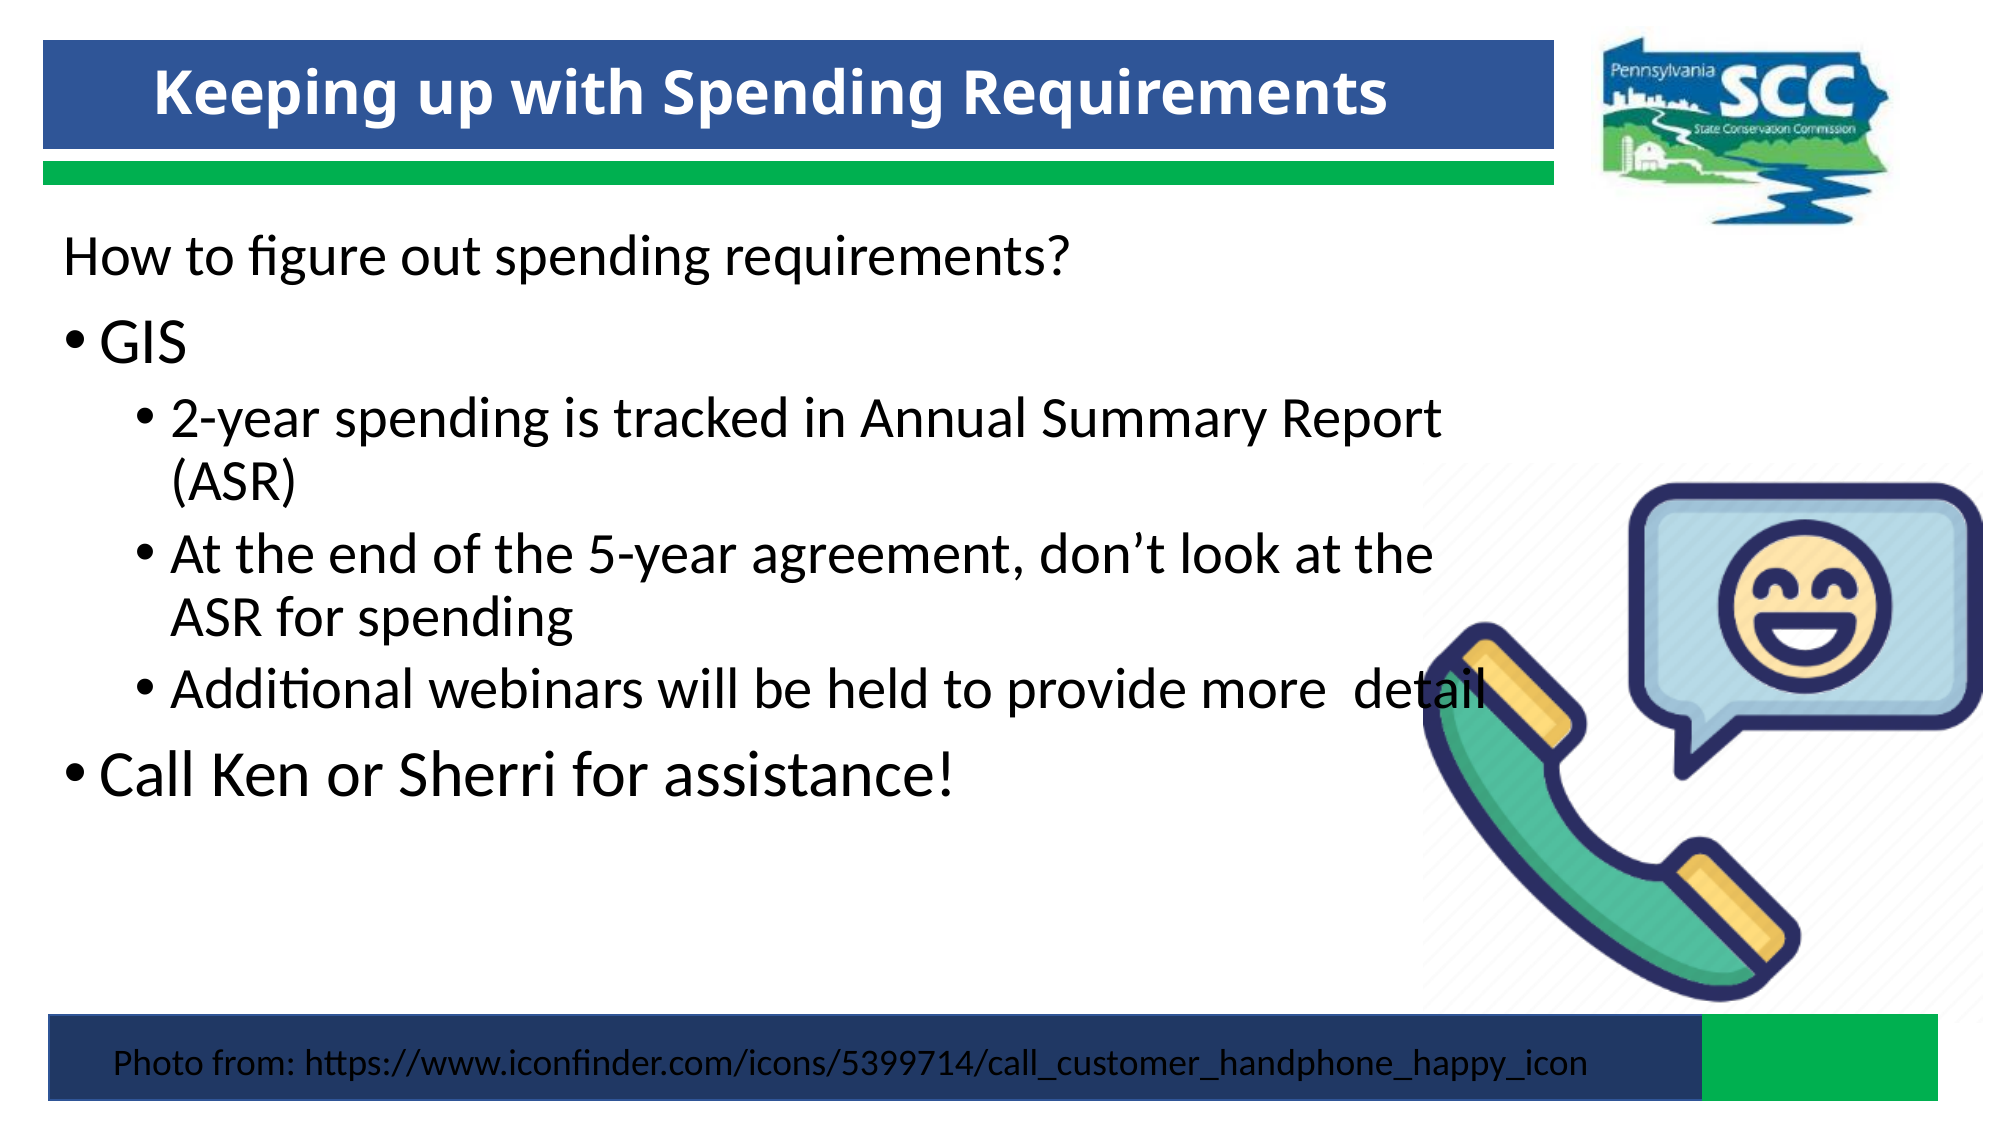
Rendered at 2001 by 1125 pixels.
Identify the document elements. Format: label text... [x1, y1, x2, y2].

text_box [43, 40, 137, 149]
text_box [48, 1014, 1702, 1101]
picture [1591, 26, 1900, 235]
text_box Keeping up with Spending Requirements [137, 26, 1464, 161]
picture [1423, 463, 1983, 1023]
list How to figure out spending requirements? GIS 2-year spending is tracked in Annual Summary Report (ASR) At the end of the 5-year agreement, don’t look at the ASR for spending Additional webinars will be held to provide more detail Call Ken or Sherri for assistance! [48, 217, 1513, 865]
text_box [1702, 1023, 1938, 1101]
text_box [1464, 40, 1554, 149]
text_box [43, 161, 1554, 185]
text_box Photo from: https://www.iconfinder.com/icons/5399714/call_customer_handphone_happy_icon [98, 1030, 1686, 1091]
